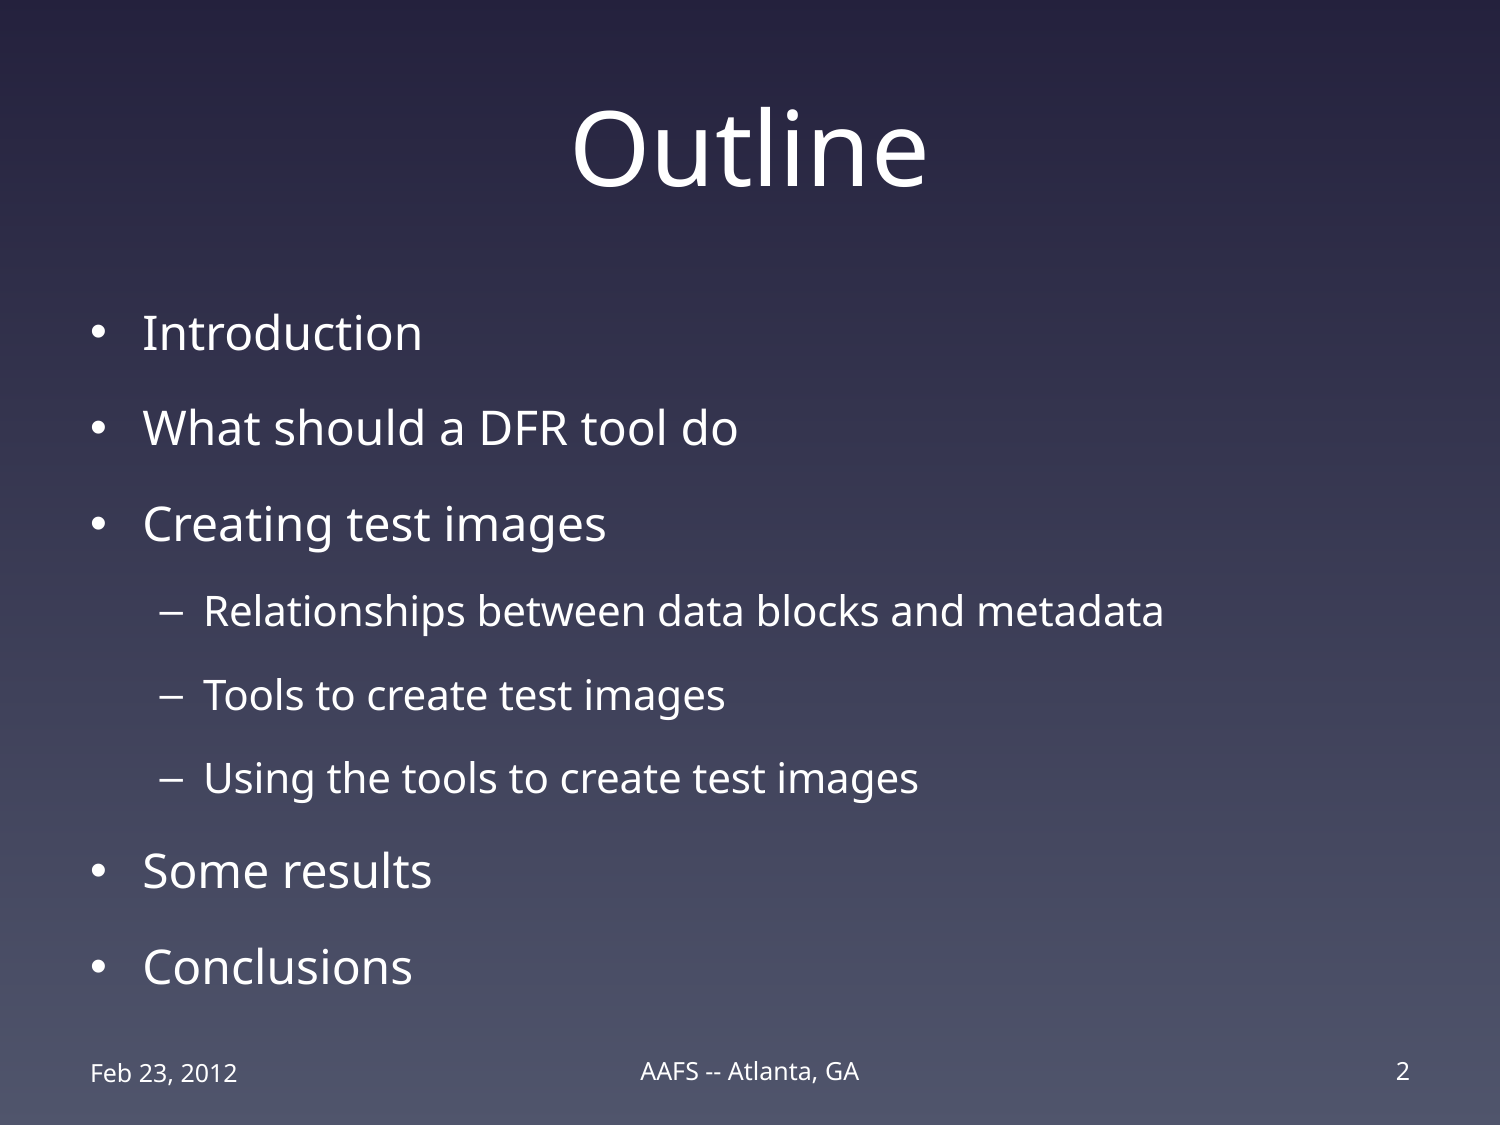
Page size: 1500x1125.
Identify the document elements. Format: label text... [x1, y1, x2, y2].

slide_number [75, 1042, 425, 1103]
slide_number 2 [1074, 1042, 1425, 1103]
list Introduction What should a DFR tool do Creating test images Relationships between data blocks and metadata Tools to create test images Using the tools to create test images Some results Conclusions [75, 262, 1425, 1005]
footer AAFS -- Atlanta, GA [512, 1042, 988, 1103]
title Outline [75, 75, 1425, 262]
